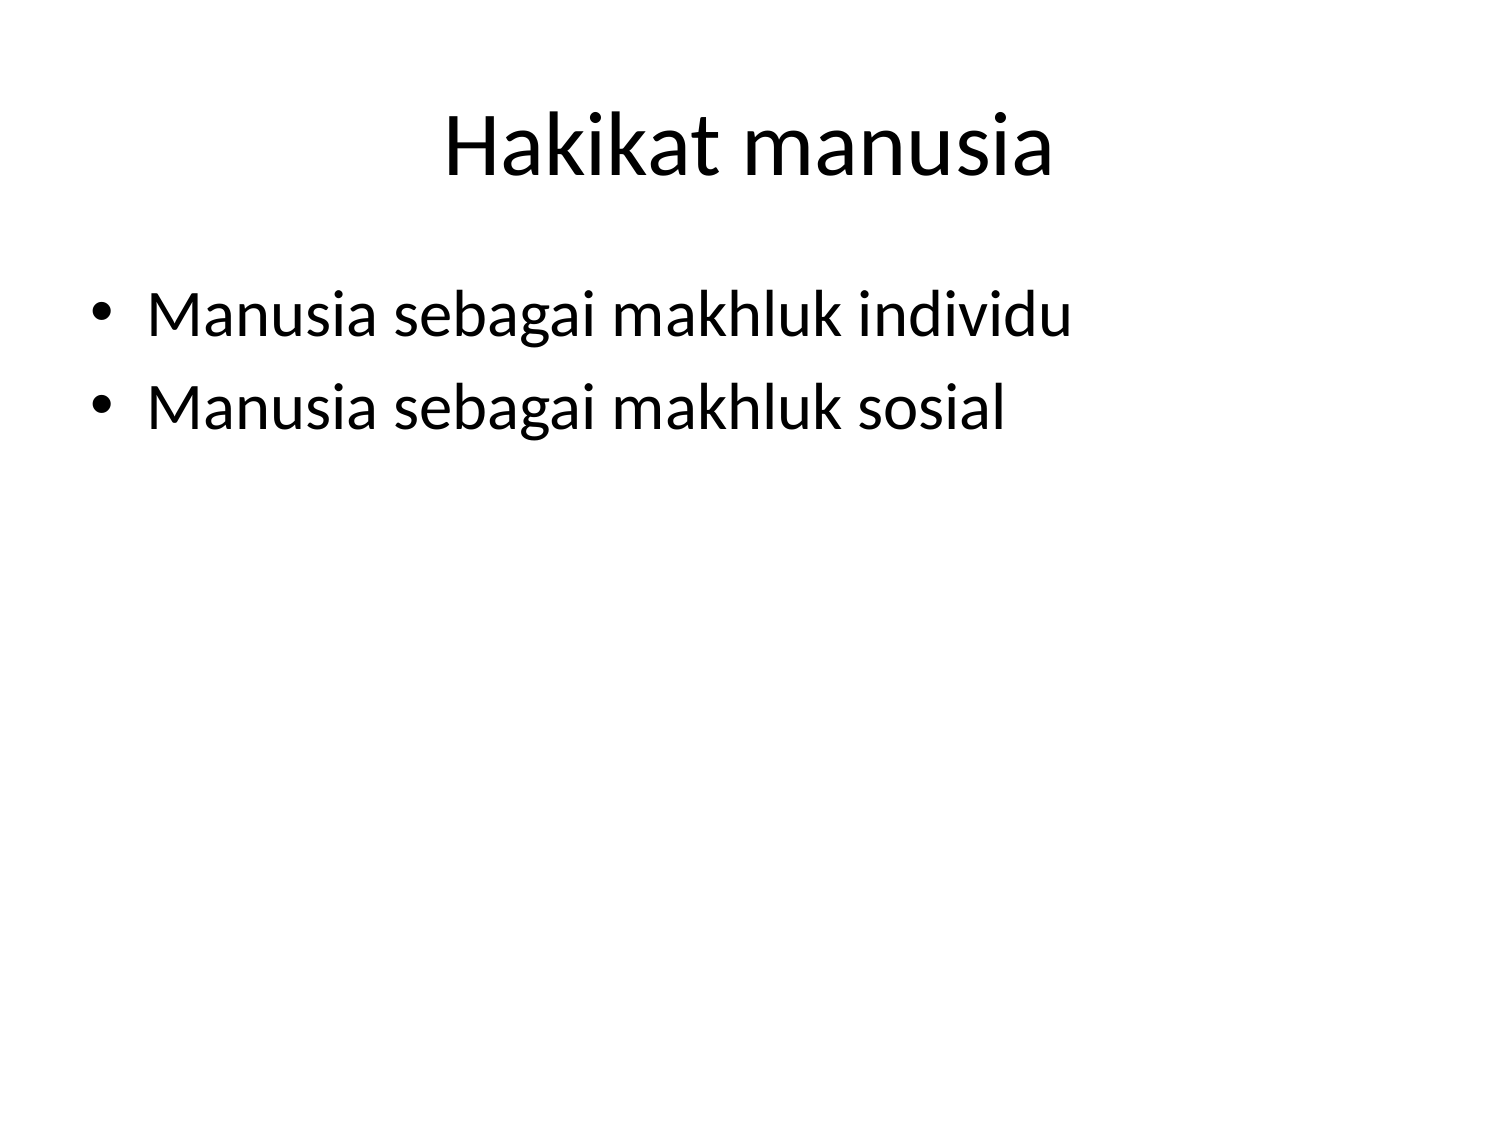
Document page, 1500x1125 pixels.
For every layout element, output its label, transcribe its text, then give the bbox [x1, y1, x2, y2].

title Hakikat manusia [75, 45, 1425, 233]
list Manusia sebagai makhluk individu Manusia sebagai makhluk sosial [75, 262, 1425, 1005]
